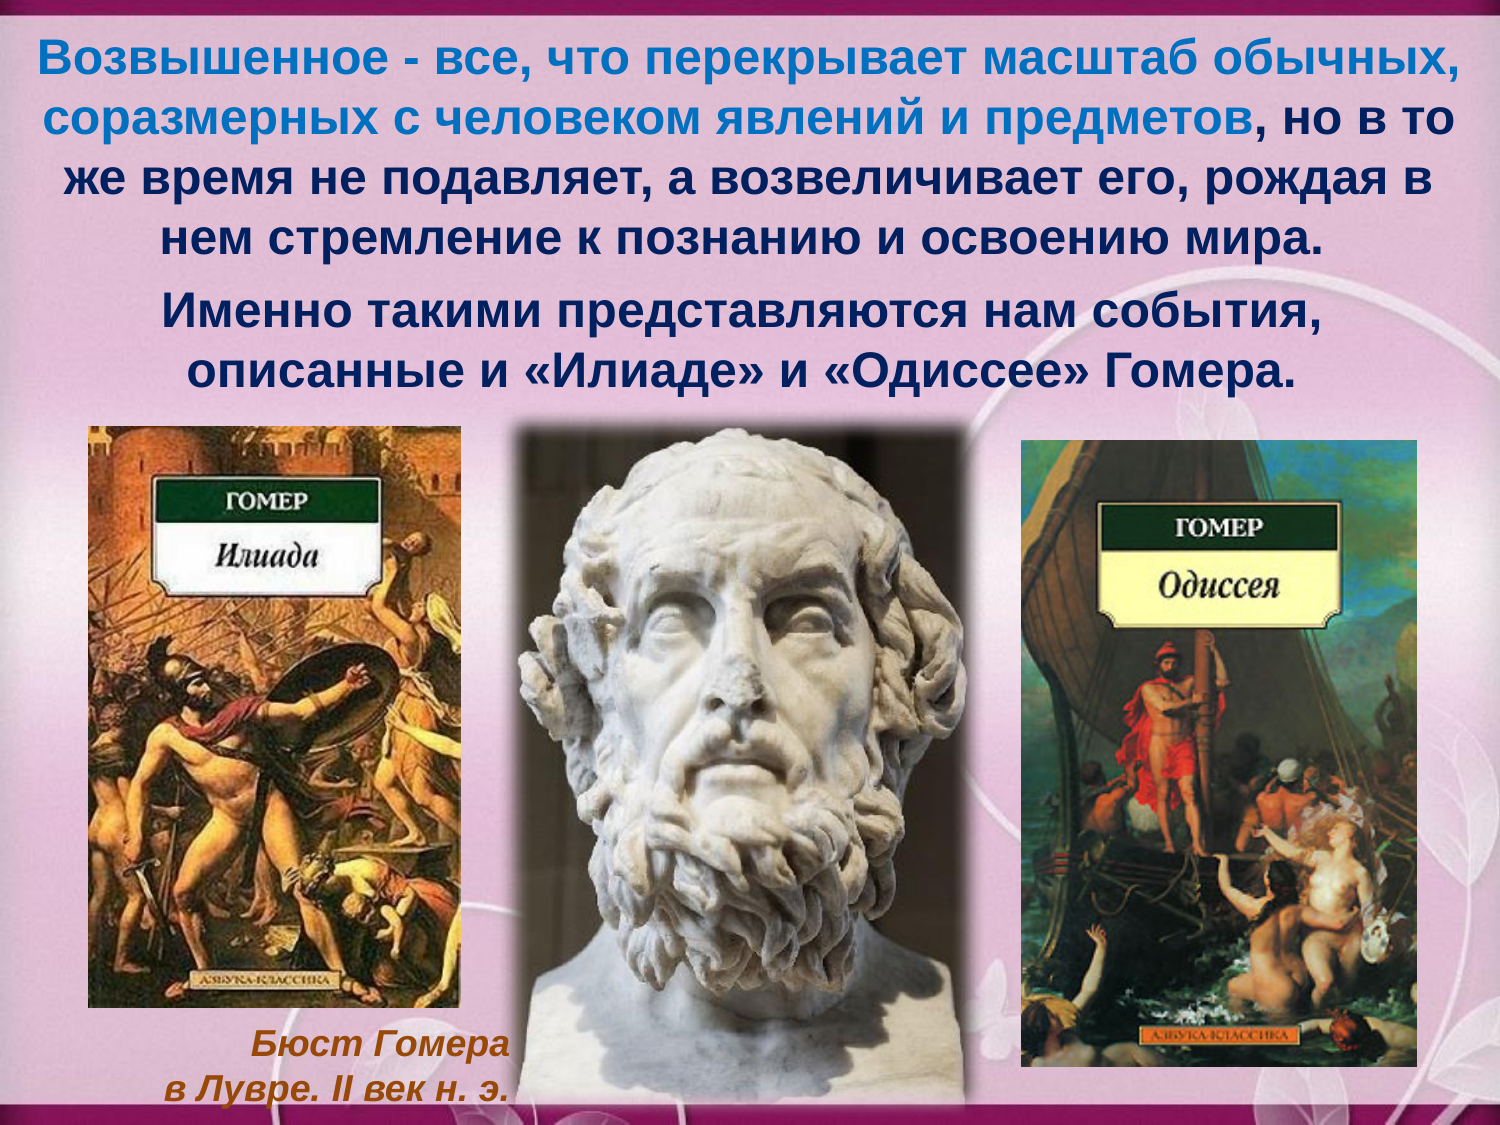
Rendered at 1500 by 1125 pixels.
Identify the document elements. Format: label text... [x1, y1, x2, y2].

text_box Возвышенное - все, что перекрывает масштаб обычных, соразмерных с человеком явлений и предметов, но в то же время не подавляет, а возвеличивает его, рождая в нем стремление к познанию и освоению мира. Именно такими представляются нам собы­тия, описанные и «Илиаде» и «Одиссее» Гомера. [0, 17, 1500, 405]
text_box Бюст Гомера в Лувре. II век н. э. [135, 1011, 491, 1117]
picture [0, 0, 1500, 17]
picture [0, 405, 1500, 1125]
